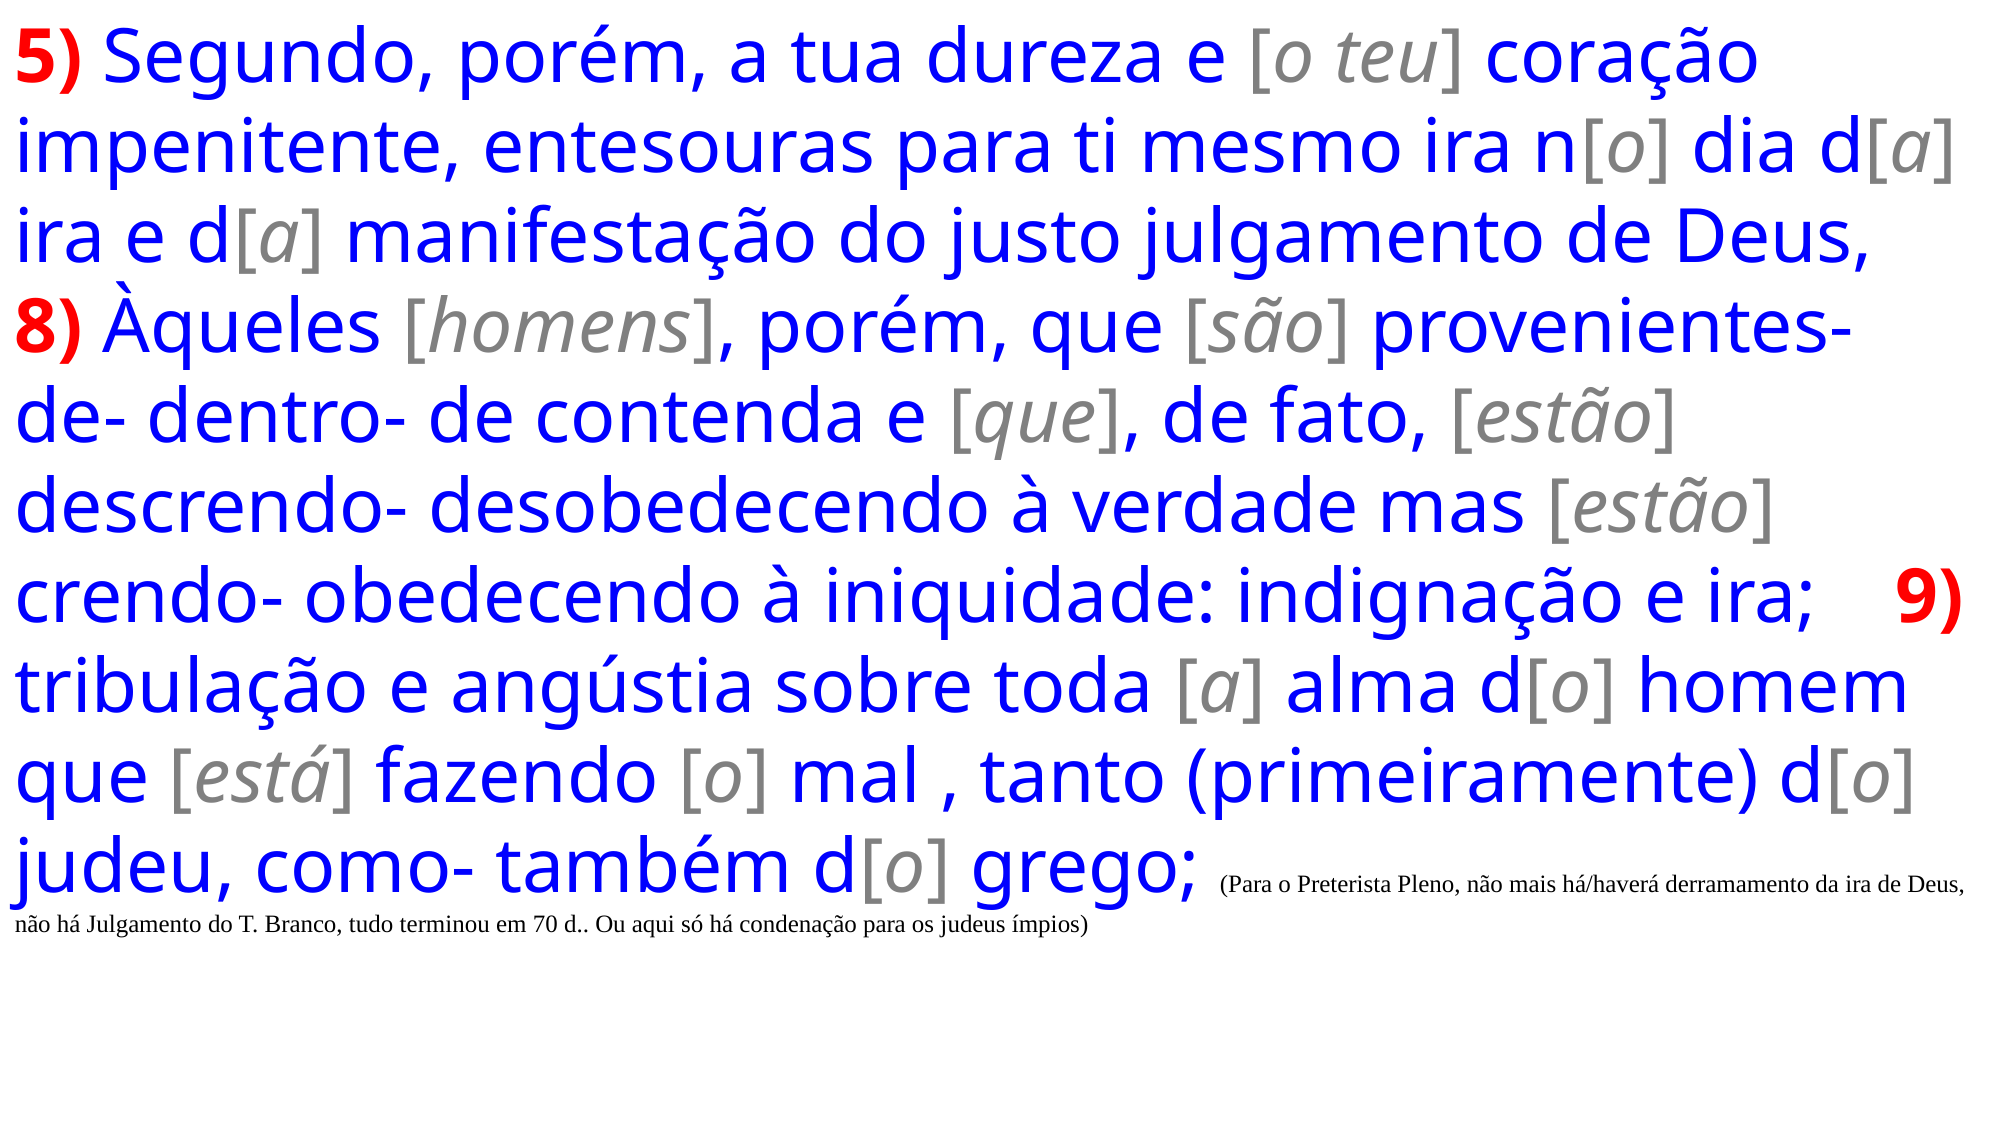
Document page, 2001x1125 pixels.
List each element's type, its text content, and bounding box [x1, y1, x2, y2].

text_box 5) Segundo, porém, a tua dureza e [o teu] coração impenitente, entesouras para ti mesmo ira n[o] dia d[a] ira e d[a] manifestação do justo julgamento de Deus, 8) Àqueles [homens], porém, que [são] provenientes- de- dentro- de contenda e [que], de fato, [estão] descrendo- desobedecendo à verdade mas [estão] crendo- obedecendo à iniquidade: indignação e ira; 9) ​tribulação e angústia sobre toda [a] alma d[o] homem que [está] fazendo [o] mal , tanto (primeiramente) d[o] judeu, como- também d[o] grego; (Para o Preterista Pleno, não mais há/haverá derramamento da ira de Deus, não há Julgamento do T. Branco, tudo terminou em 70 d.. Ou aqui só há condenação para os judeus ímpios) [0, 0, 2000, 945]
